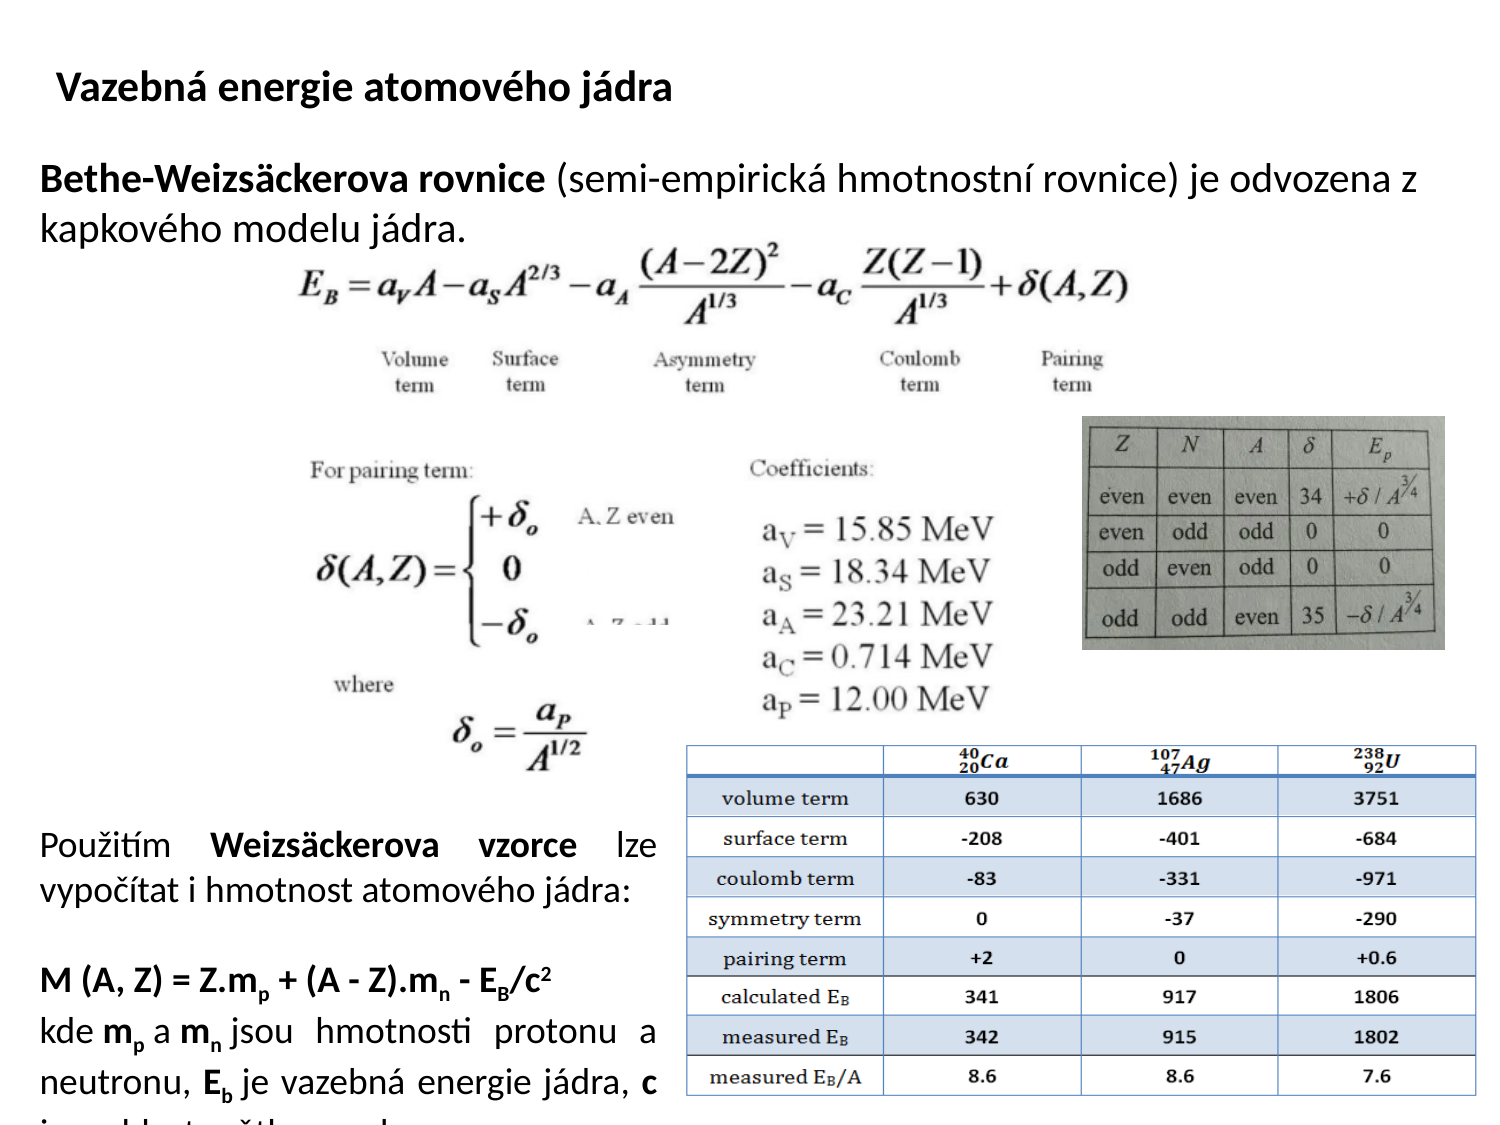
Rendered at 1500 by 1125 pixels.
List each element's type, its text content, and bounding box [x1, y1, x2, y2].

text_box Vazebná energie atomového jádra [40, 50, 689, 118]
text_box Bethe-Weizsäckerova rovnice (semi-empirická hmotnostní rovnice) je odvozena z kapkového modelu jádra. [24, 143, 1475, 258]
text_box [287, 219, 1138, 781]
picture [684, 740, 1481, 1101]
picture [1082, 416, 1446, 650]
text_box Použitím Weizsäckerova vzorce lze vypočítat i hmotnost atomového jádra: M (A, Z) = Z.mp + (A - Z).mn - EB/c2 kde mp a mn jsou hmotnosti protonu a neutronu, Eb je vazebná energie jádra, c je rychlost světla ve vakuu. [24, 812, 672, 1125]
